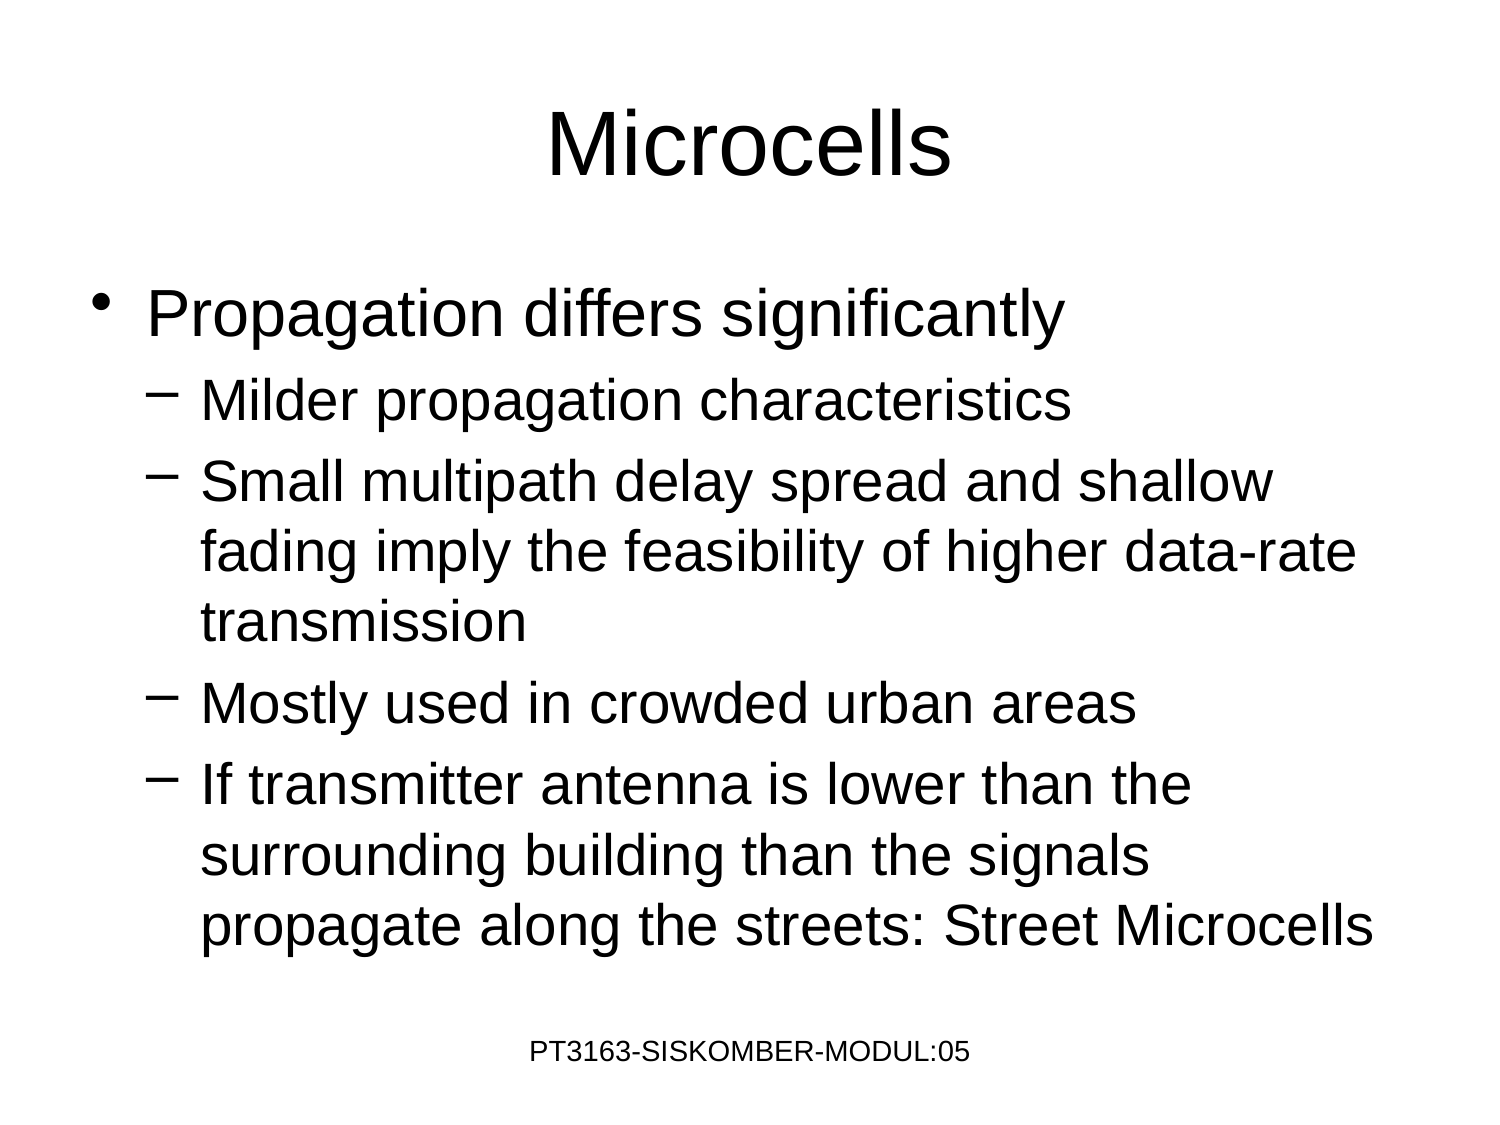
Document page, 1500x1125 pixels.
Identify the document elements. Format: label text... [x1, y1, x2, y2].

title Microcells [74, 44, 1426, 233]
list Propagation differs significantly Milder propagation characteristics Small multipath delay spread and shallow fading imply the feasibility of higher data-rate transmission Mostly used in crowded urban areas If transmitter antenna is lower than the surrounding building than the signals propagate along the streets: Street Microcells [74, 262, 1426, 1006]
footer PT3163-SISKOMBER-MODUL:05 [512, 1024, 988, 1103]
